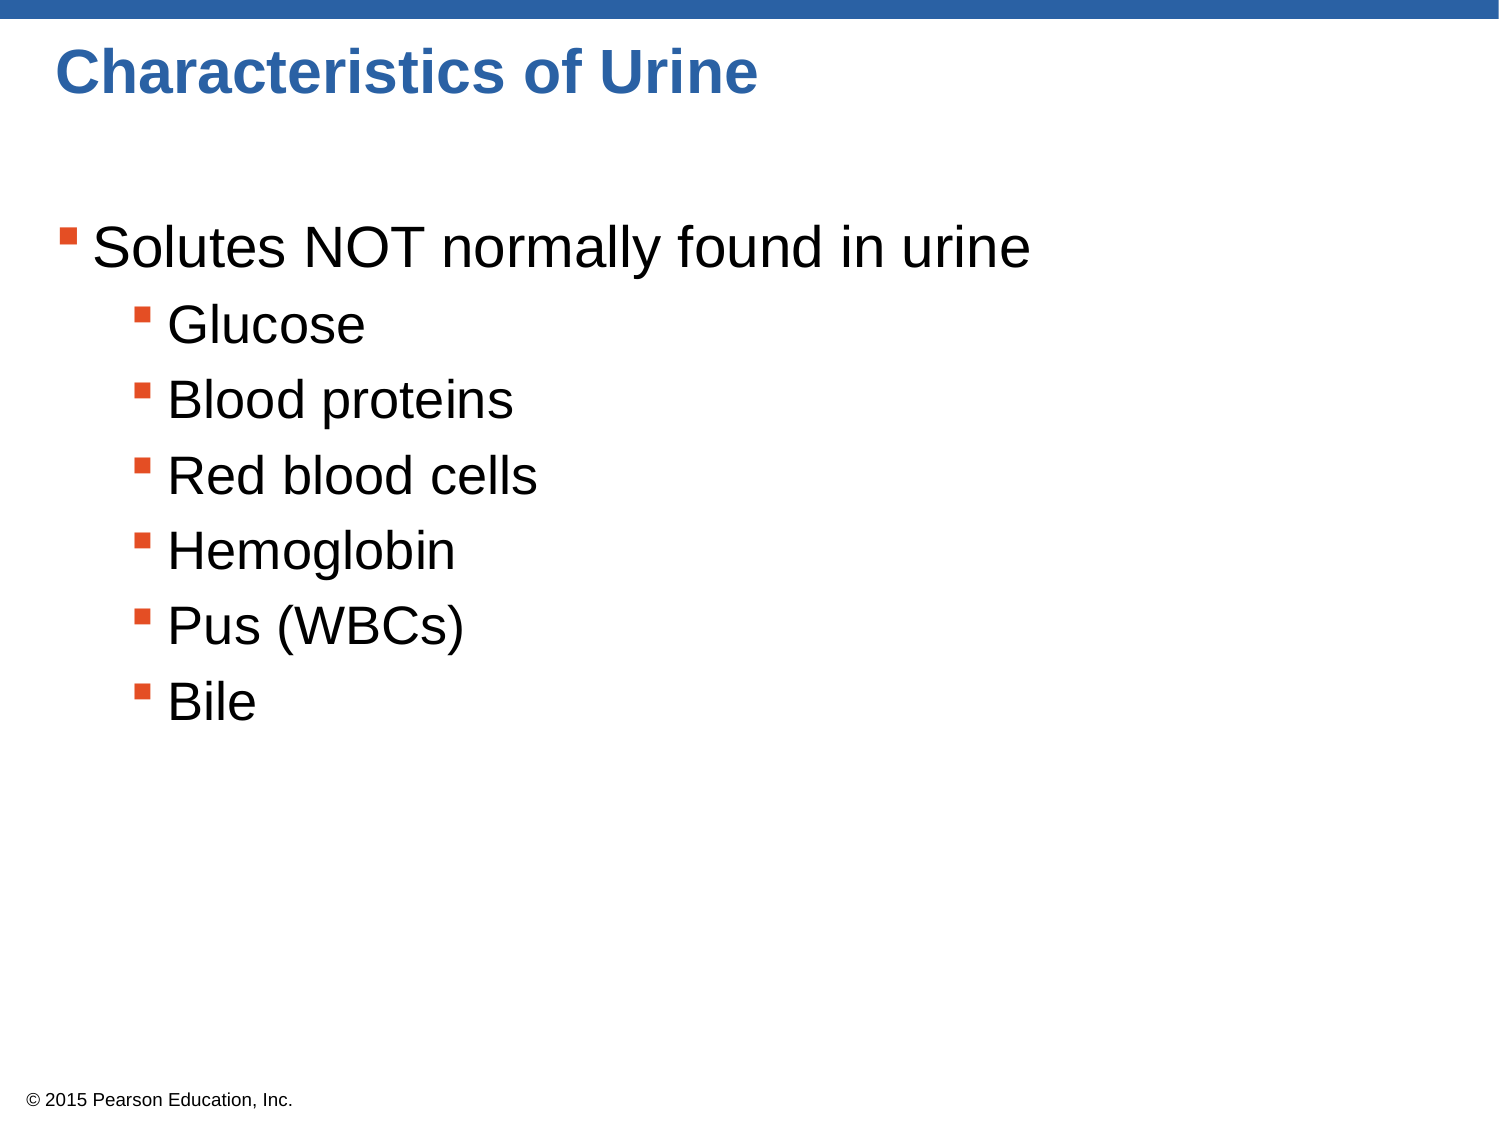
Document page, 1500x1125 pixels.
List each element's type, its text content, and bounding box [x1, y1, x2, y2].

list Solutes NOT normally found in urine Glucose Blood proteins Red blood cells Hemoglobin Pus (WBCs) Bile [40, 201, 1460, 1060]
title Characteristics of Urine [40, 31, 1460, 189]
footer © 2015 Pearson Education, Inc. [11, 1076, 518, 1121]
